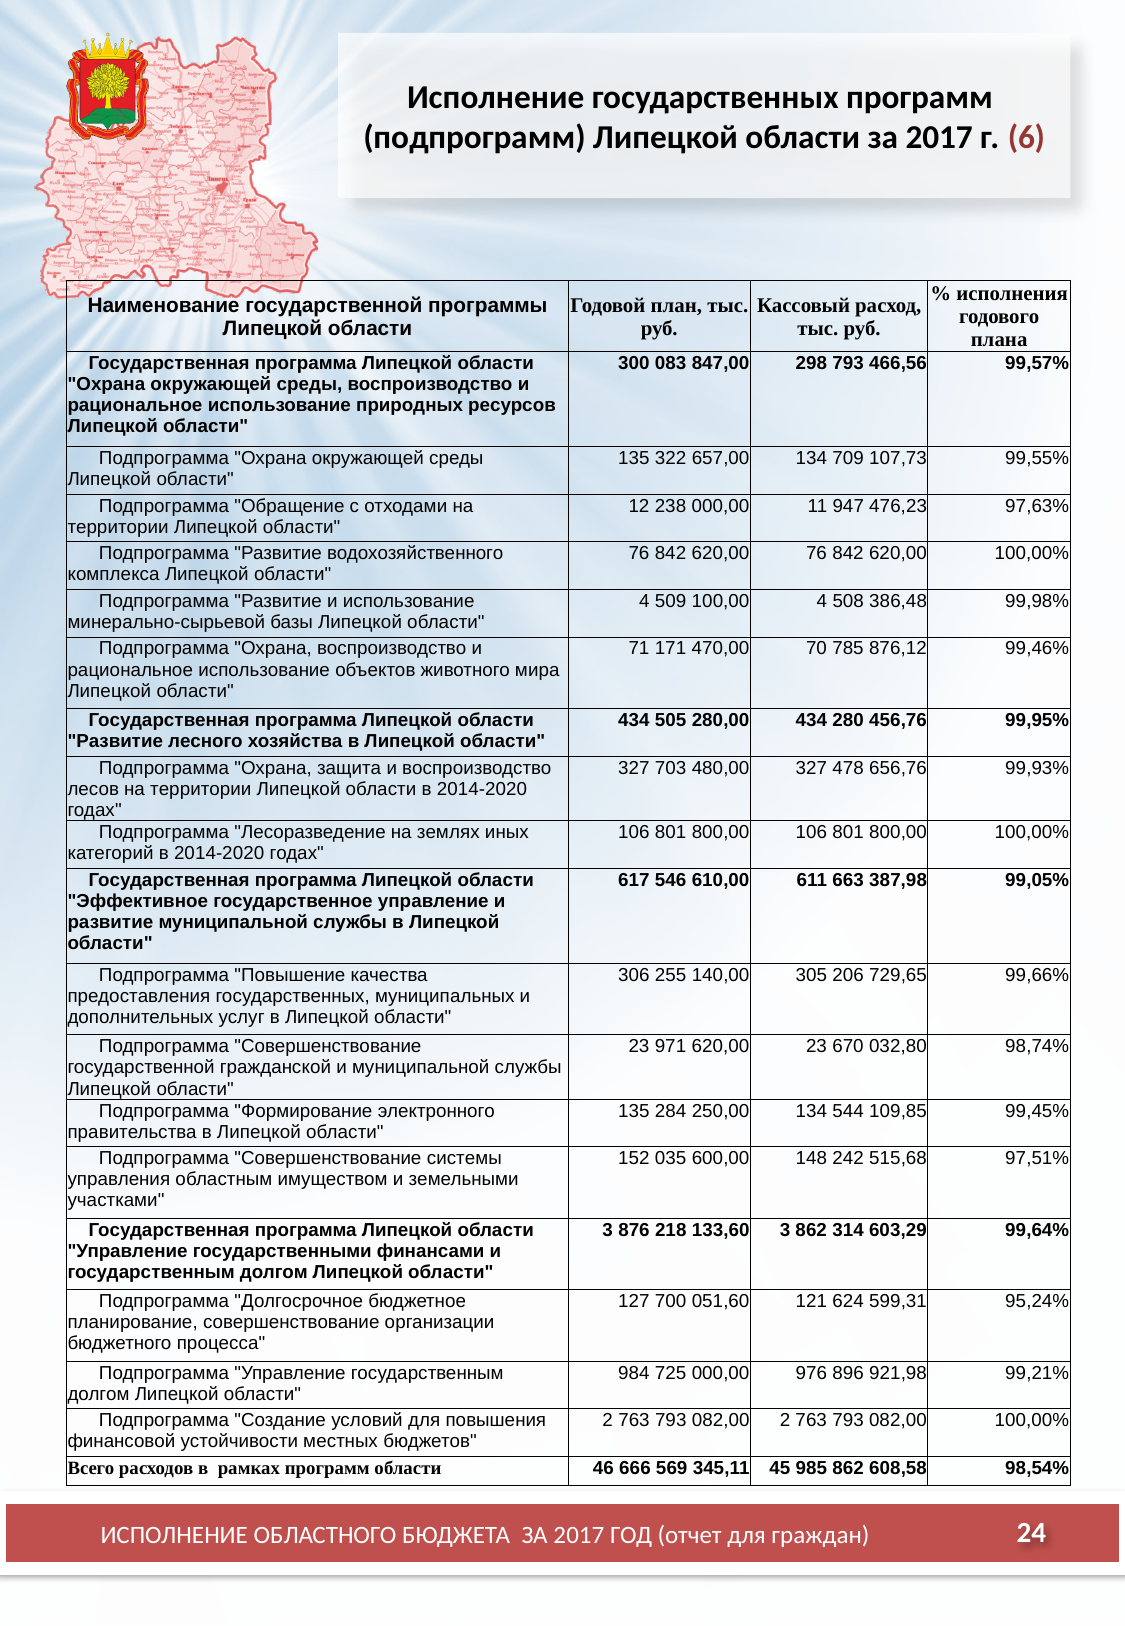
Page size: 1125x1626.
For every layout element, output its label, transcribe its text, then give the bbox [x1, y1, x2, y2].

table_cell Государственная программа Липецкой области "Эффективное государственное управление и развитие муниципальной службы в Липецкой области" [67, 869, 568, 963]
table_cell 100,00% [928, 542, 1070, 589]
table_cell 99,64% [928, 1219, 1070, 1289]
table_cell 4 509 100,00 [569, 590, 750, 637]
table_cell 71 171 470,00 [569, 638, 750, 708]
footer ИСПОЛНЕНИЕ ОБЛАСТНОГО БЮДЖЕТА ЗА 2017 ГОД (отчет для граждан) [42, 1509, 929, 1557]
table_cell 45 985 862 608,58 [751, 1457, 927, 1485]
table_cell 23 670 032,80 [751, 1035, 927, 1099]
table_cell 152 035 600,00 [569, 1147, 750, 1218]
table_cell 3 862 314 603,29 [751, 1219, 927, 1289]
table_cell 99,46% [928, 638, 1070, 708]
table_cell 611 663 387,98 [751, 869, 927, 963]
table_cell Подпрограмма "Лесоразведение на землях иных категорий в 2014-2020 годах" [67, 821, 568, 868]
table_header Кассовый расход, тыс. руб. [751, 281, 927, 351]
table_cell Подпрограмма "Совершенствование государственной гражданской и муниципальной службы Липецкой области" [67, 1035, 568, 1099]
table_cell 76 842 620,00 [569, 542, 750, 589]
table_cell Подпрограмма "Совершенствование системы управления областным имуществом и земельными участками" [67, 1147, 568, 1218]
table_cell 127 700 051,60 [569, 1290, 750, 1361]
table_cell 4 508 386,48 [751, 590, 927, 637]
table_cell 99,21% [928, 1362, 1070, 1408]
table_cell 97,63% [928, 495, 1070, 541]
table_cell 300 083 847,00 [569, 352, 750, 446]
table_cell Подпрограмма "Охрана, защита и воспроизводство лесов на территории Липецкой области в 2014-2020 годах" [67, 757, 568, 820]
table_cell 99,05% [928, 869, 1070, 963]
table_cell Подпрограмма "Охрана окружающей среды Липецкой области" [67, 447, 568, 494]
table_cell 3 876 218 133,60 [569, 1219, 750, 1289]
table_cell 99,57% [928, 352, 1070, 446]
table_cell 98,54% [928, 1457, 1070, 1485]
table_cell 306 255 140,00 [569, 964, 750, 1034]
table_cell Государственная программа Липецкой области "Развитие лесного хозяйства в Липецкой области" [67, 709, 568, 756]
title Исполнение государственных программ (подпрограмм) Липецкой области за 2017 г. (6) [338, 32, 1071, 199]
table_cell 106 801 800,00 [569, 821, 750, 868]
table_cell Подпрограмма "Развитие водохозяйственного комплекса Липецкой области" [67, 542, 568, 589]
table_cell Подпрограмма "Долгосрочное бюджетное планирование, совершенствование организации бюджетного процесса" [67, 1290, 568, 1361]
table_cell 121 624 599,31 [751, 1290, 927, 1361]
table_cell 70 785 876,12 [751, 638, 927, 708]
table_header % исполнения годового плана [928, 281, 1070, 351]
table_cell 434 280 456,76 [751, 709, 927, 756]
table_cell 98,74% [928, 1035, 1070, 1099]
table_cell 148 242 515,68 [751, 1147, 927, 1218]
table_cell 327 703 480,00 [569, 757, 750, 820]
table_cell 106 801 800,00 [751, 821, 927, 868]
table_cell 99,45% [928, 1100, 1070, 1146]
table_cell 99,55% [928, 447, 1070, 494]
picture [0, 1575, 1125, 1626]
table_cell 327 478 656,76 [751, 757, 927, 820]
picture [0, 0, 1125, 1491]
table_cell 95,24% [928, 1290, 1070, 1361]
table_cell 97,51% [928, 1147, 1070, 1218]
table_cell 2 763 793 082,00 [751, 1409, 927, 1456]
table_header Наименование государственной программы Липецкой области [67, 281, 568, 351]
slide_number 24 [964, 1509, 1062, 1553]
table_cell 135 322 657,00 [569, 447, 750, 494]
table_cell 23 971 620,00 [569, 1035, 750, 1099]
table_cell 99,93% [928, 757, 1070, 820]
table_cell Подпрограмма "Развитие и использование минерально-сырьевой базы Липецкой области" [67, 590, 568, 637]
table_cell Подпрограмма "Создание условий для повышения финансовой устойчивости местных бюджетов" [67, 1409, 568, 1456]
table_cell 2 763 793 082,00 [569, 1409, 750, 1456]
table_cell Государственная программа Липецкой области "Охрана окружающей среды, воспроизводство и рациональное использование природных ресурсов Липецкой области" [67, 352, 568, 446]
table_cell Подпрограмма "Охрана, воспроизводство и рациональное использование объектов животного мира Липецкой области" [67, 638, 568, 708]
table_cell Государственная программа Липецкой области "Управление государственными финансами и государственным долгом Липецкой области" [67, 1219, 568, 1289]
table_cell 134 709 107,73 [751, 447, 927, 494]
table_cell 984 725 000,00 [569, 1362, 750, 1408]
table_cell 298 793 466,56 [751, 352, 927, 446]
table_header Годовой план, тыс. руб. [569, 281, 750, 351]
table_cell 76 842 620,00 [751, 542, 927, 589]
table_cell Подпрограмма "Формирование электронного правительства в Липецкой области" [67, 1100, 568, 1146]
table_cell Подпрограмма "Повышение качества предоставления государственных, муниципальных и дополнительных услуг в Липецкой области" [67, 964, 568, 1034]
table_cell Подпрограмма "Управление государственным долгом Липецкой области" [67, 1362, 568, 1408]
table_cell 11 947 476,23 [751, 495, 927, 541]
table_cell 99,98% [928, 590, 1070, 637]
table_cell 434 505 280,00 [569, 709, 750, 756]
table_cell 617 546 610,00 [569, 869, 750, 963]
table_cell 46 666 569 345,11 [569, 1457, 750, 1485]
table_cell 100,00% [928, 821, 1070, 868]
table_cell 305 206 729,65 [751, 964, 927, 1034]
table_cell Подпрограмма "Обращение с отходами на территории Липецкой области" [67, 495, 568, 541]
table_cell 976 896 921,98 [751, 1362, 927, 1408]
table_cell 99,95% [928, 709, 1070, 756]
table_cell 100,00% [928, 1409, 1070, 1456]
table_cell 135 284 250,00 [569, 1100, 750, 1146]
table_cell 12 238 000,00 [569, 495, 750, 541]
table_cell 134 544 109,85 [751, 1100, 927, 1146]
table_cell Всего расходов в рамках программ области [67, 1457, 568, 1485]
table_cell 99,66% [928, 964, 1070, 1034]
